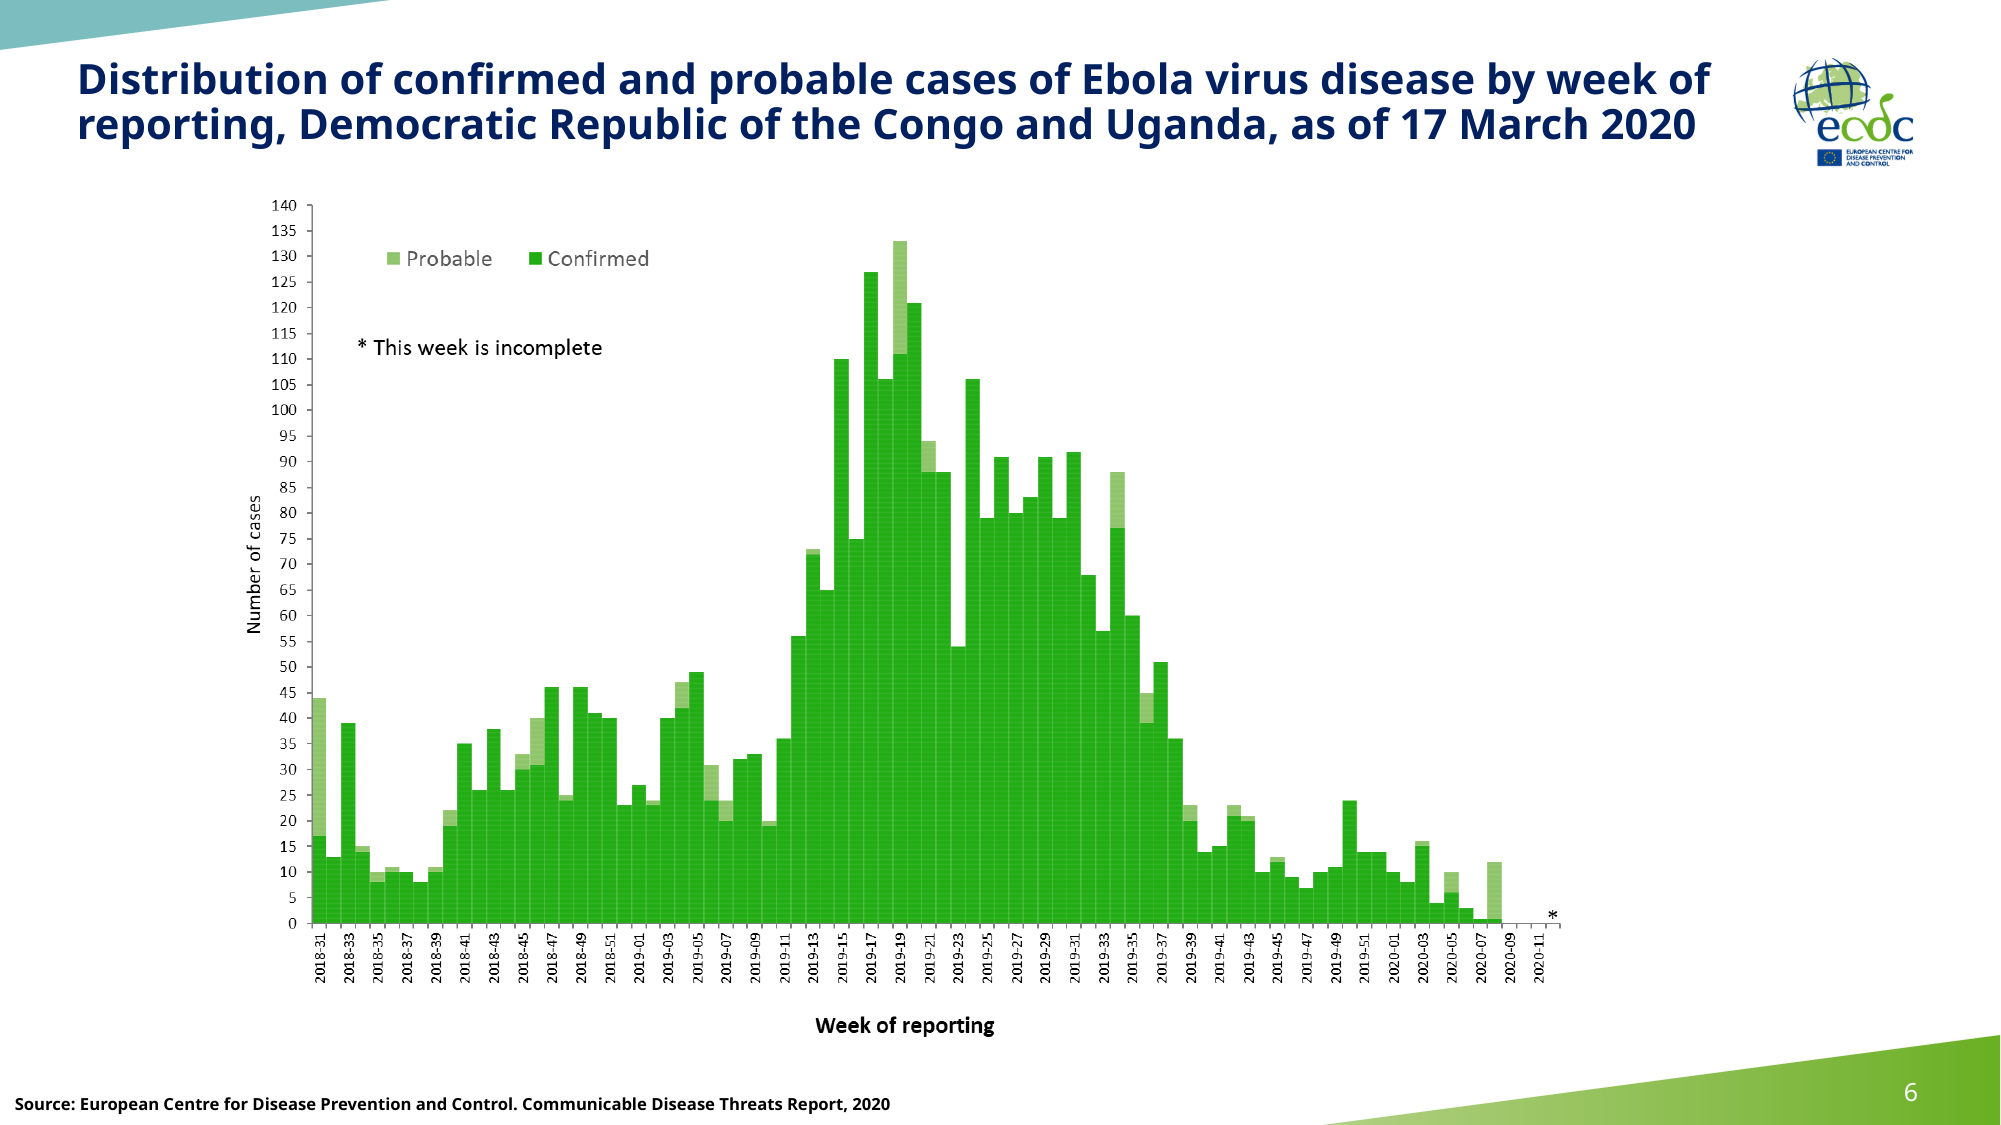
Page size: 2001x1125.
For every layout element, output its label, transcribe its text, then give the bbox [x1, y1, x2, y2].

text_box Distribution of confirmed and probable cases of Ebola virus disease by week of reporting, Democratic Republic of the Congo and Uganda, as of 17 March 2020 [61, 70, 1780, 186]
picture [0, 0, 2001, 1125]
slide_number 6 [1483, 1062, 1934, 1123]
